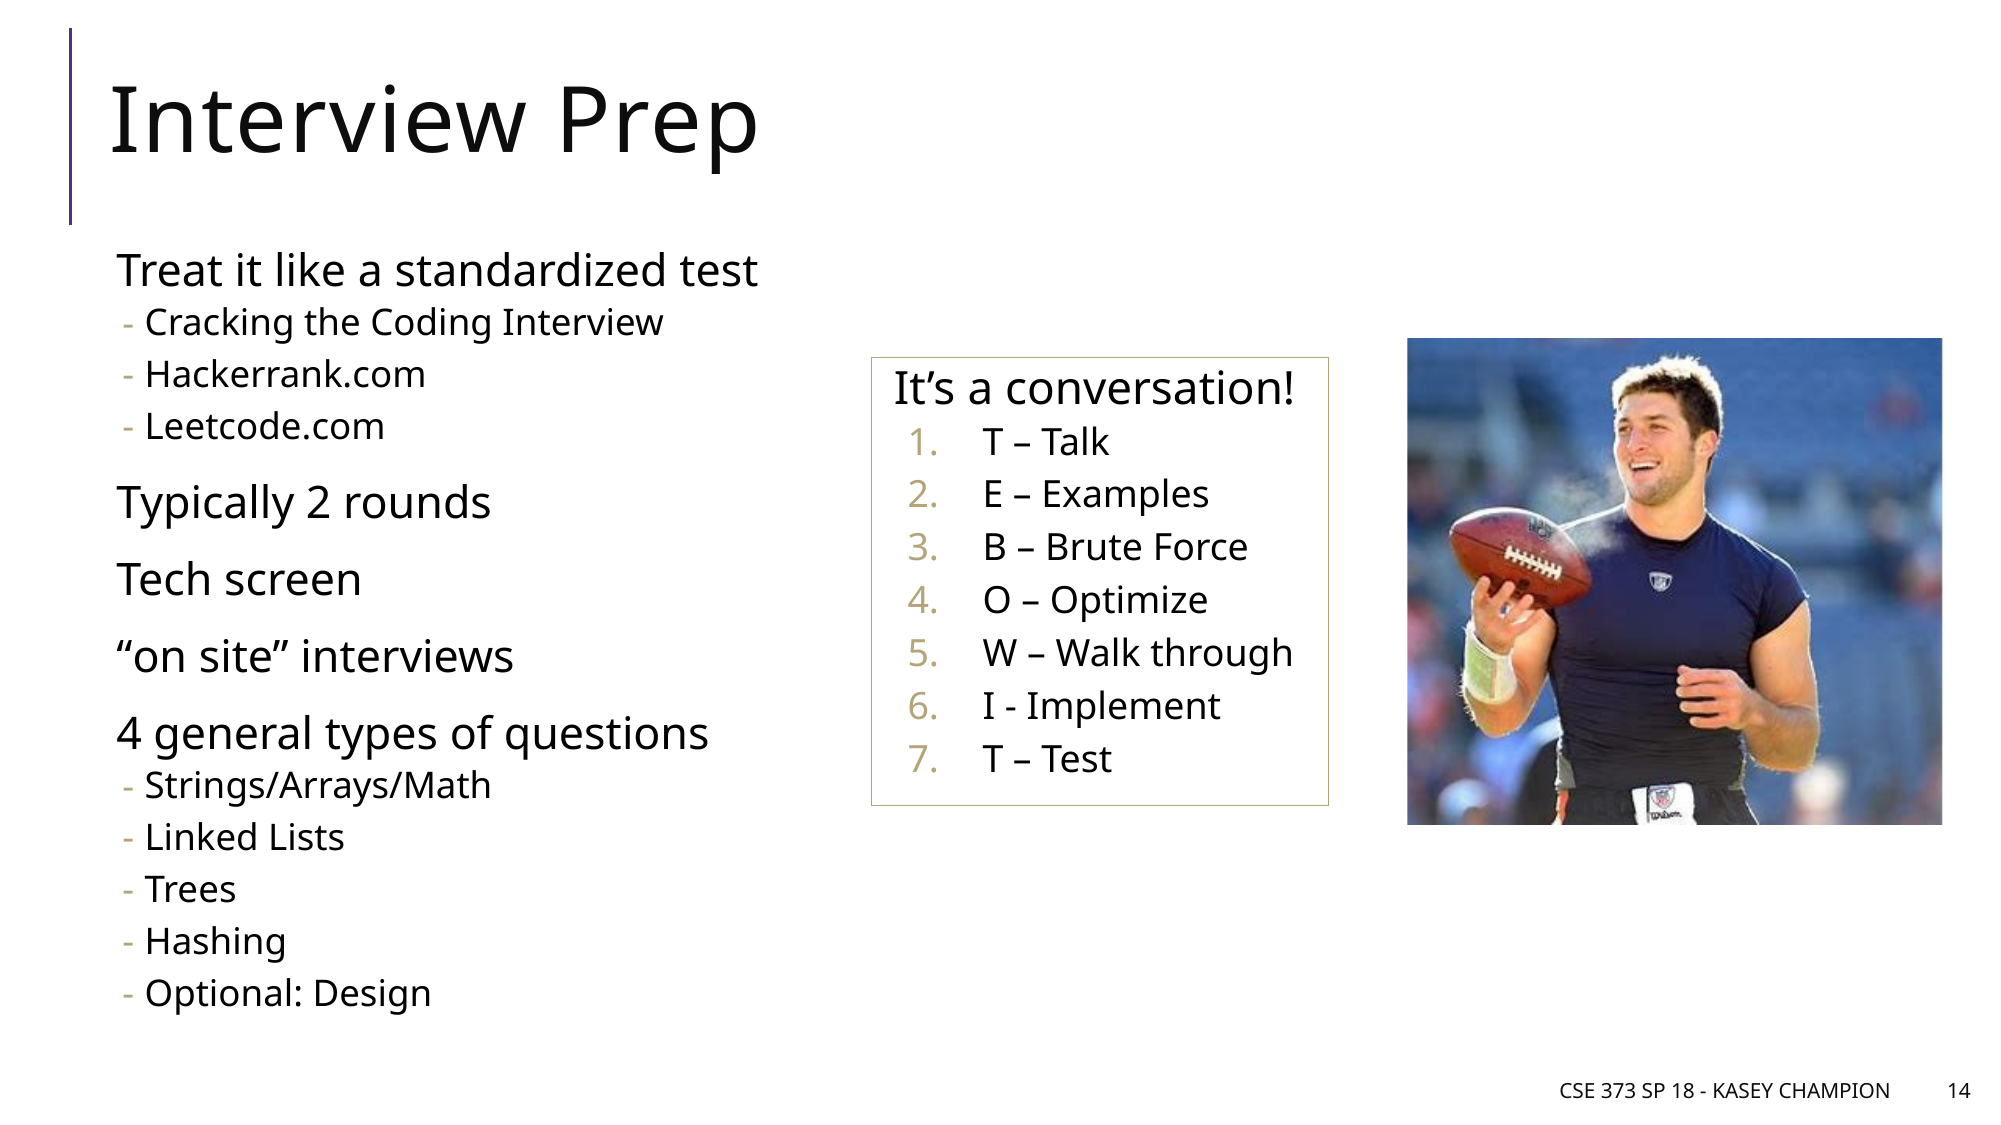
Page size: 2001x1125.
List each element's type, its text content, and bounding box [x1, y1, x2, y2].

footer CSE 373 SP 18 - Kasey Champion [937, 1069, 1906, 1115]
text_box It’s a conversation! T – Talk E – Examples B – Brute Force O – Optimize W – Walk through I - Implement T – Test [871, 357, 1329, 806]
slide_number 14 [1916, 1069, 1986, 1115]
picture [1407, 338, 1944, 825]
title Interview Prep [94, 43, 1930, 210]
list Treat it like a standardized test Cracking the Coding Interview Hackerrank.com Leetcode.com Typically 2 rounds Tech screen “on site” interviews 4 general types of questions Strings/Arrays/Math Linked Lists Trees Hashing Optional: Design [94, 240, 782, 1035]
